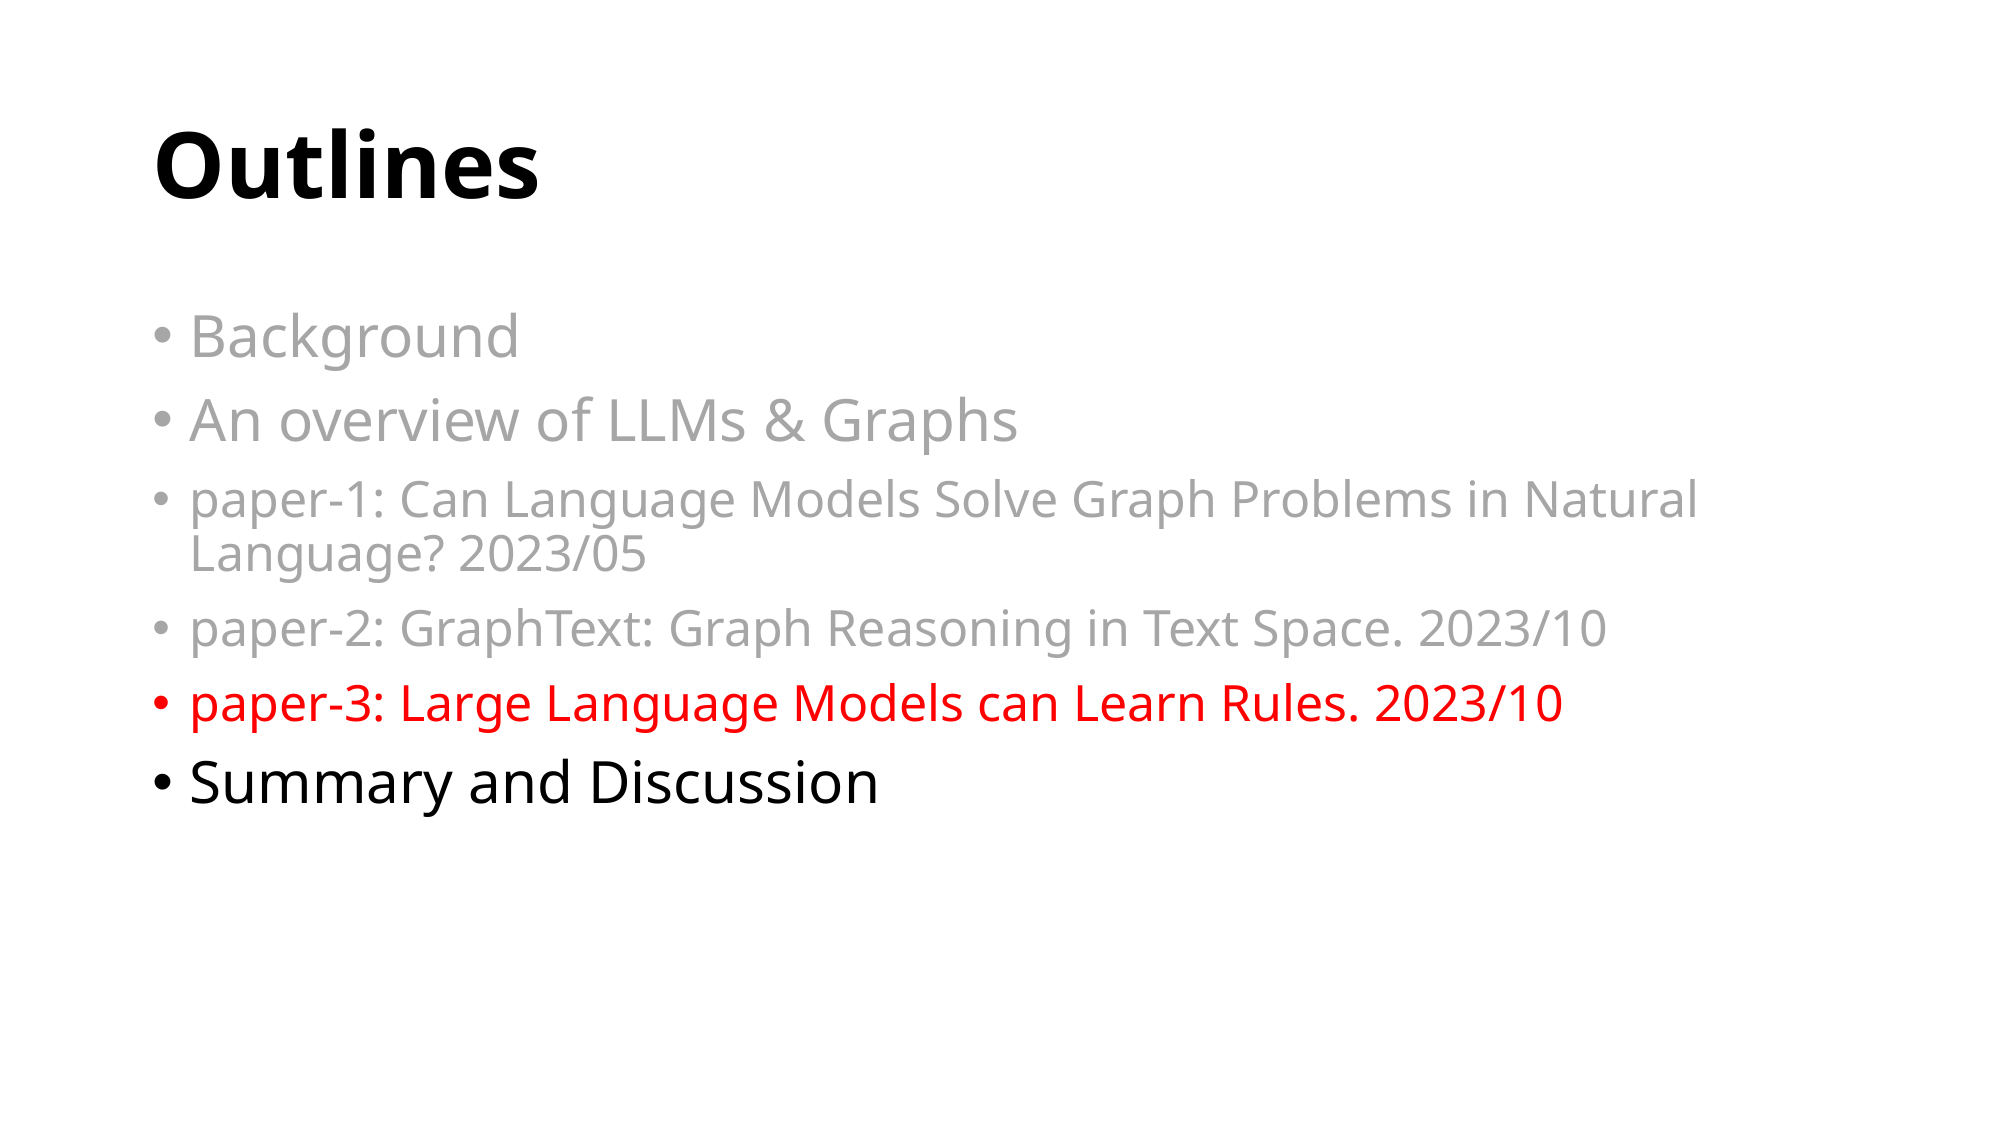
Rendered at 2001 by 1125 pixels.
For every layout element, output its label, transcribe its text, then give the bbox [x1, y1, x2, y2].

list Background An overview of LLMs & Graphs paper-1: Can Language Models Solve Graph Problems in Natural Language? 2023/05 paper-2: GraphText: Graph Reasoning in Text Space. 2023/10 paper-3: Large Language Models can Learn Rules. 2023/10 Summary and Discussion [137, 299, 1976, 1014]
title Outlines [137, 59, 1863, 278]
